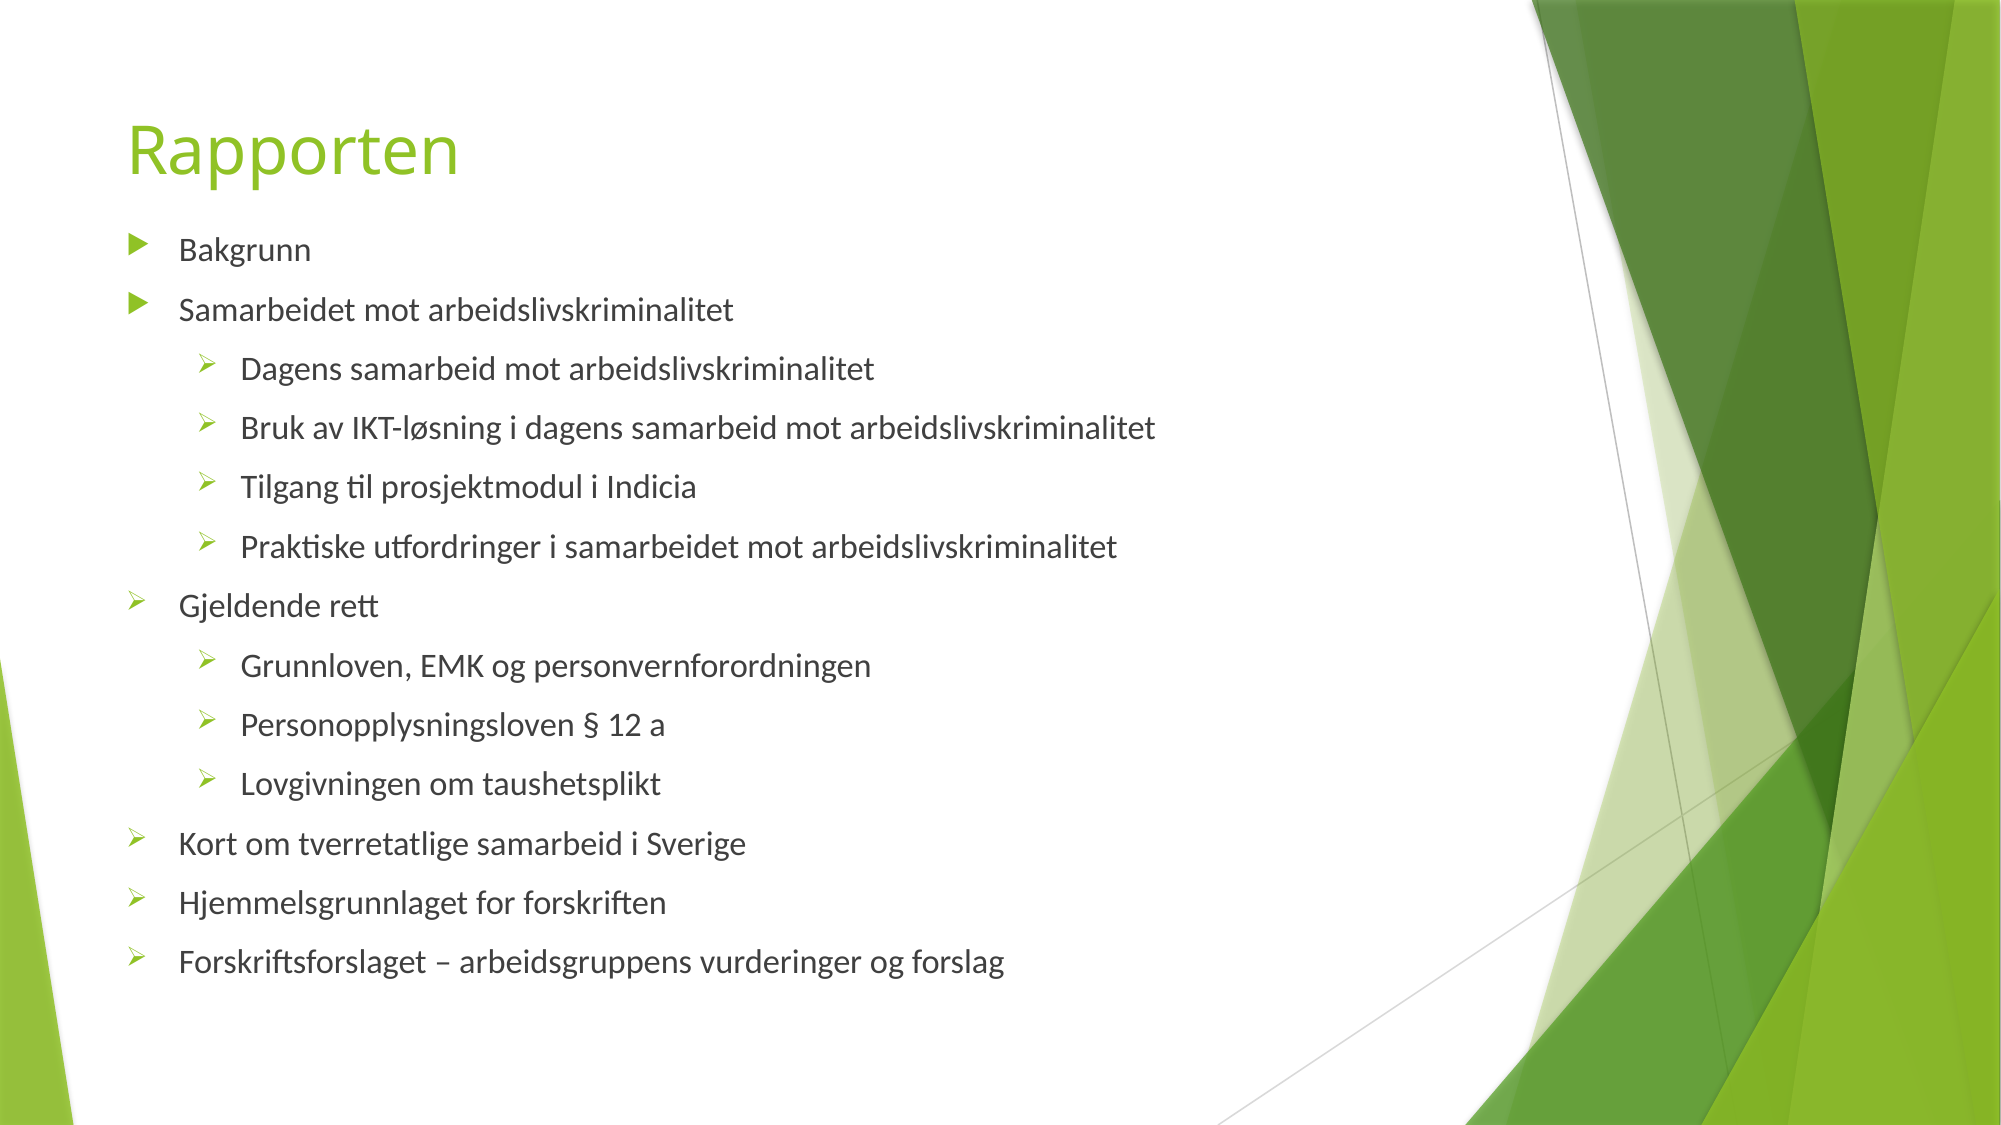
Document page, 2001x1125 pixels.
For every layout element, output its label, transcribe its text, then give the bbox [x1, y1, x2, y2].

title Rapporten [111, 99, 1522, 196]
list Bakgrunn Samarbeidet mot arbeidslivskriminalitet Dagens samarbeid mot arbeidslivskriminalitet Bruk av IKT-løsning i dagens samarbeid mot arbeidslivskriminalitet Tilgang til prosjektmodul i Indicia Praktiske utfordringer i samarbeidet mot arbeidslivskriminalitet Gjeldende rett Grunnloven, EMK og personvernforordningen Personopplysningsloven § 12 a Lovgivningen om taushetsplikt Kort om tverretatlige samarbeid i Sverige Hjemmelsgrunnlaget for forskriften Forskriftsforslaget – arbeidsgruppens vurderinger og forslag [111, 219, 1522, 992]
